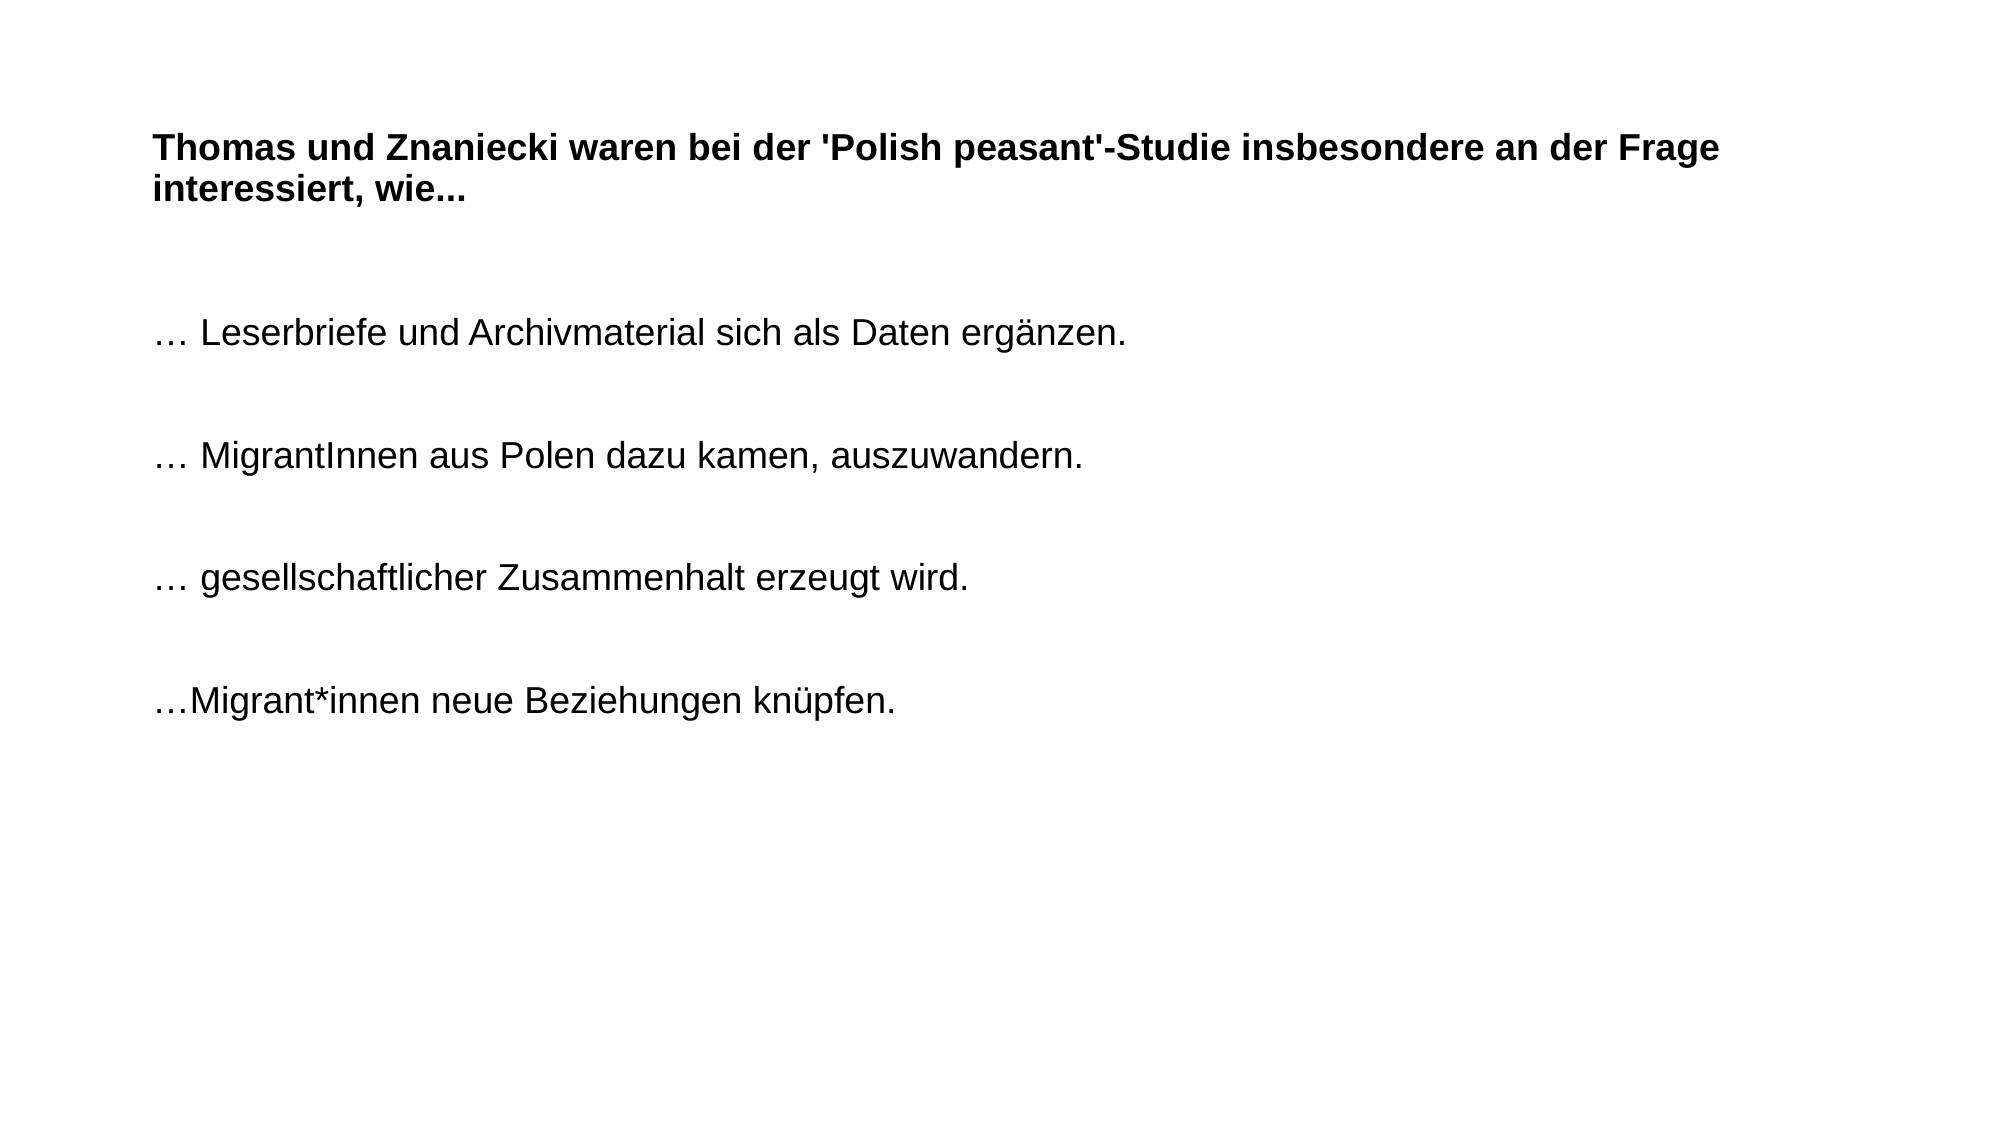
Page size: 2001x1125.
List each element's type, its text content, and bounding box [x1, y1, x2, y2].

title Thomas und Znaniecki waren bei der 'Polish peasant'-Studie insbesondere an der Frage interessiert, wie... [137, 59, 1863, 278]
list … Leserbriefe und Archivmaterial sich als Daten ergänzen. … MigrantInnen aus Polen dazu kamen, auszuwandern. … gesellschaftlicher Zusammenhalt erzeugt wird. …Migrant*innen neue Beziehungen knüpfen. [137, 305, 1863, 1020]
